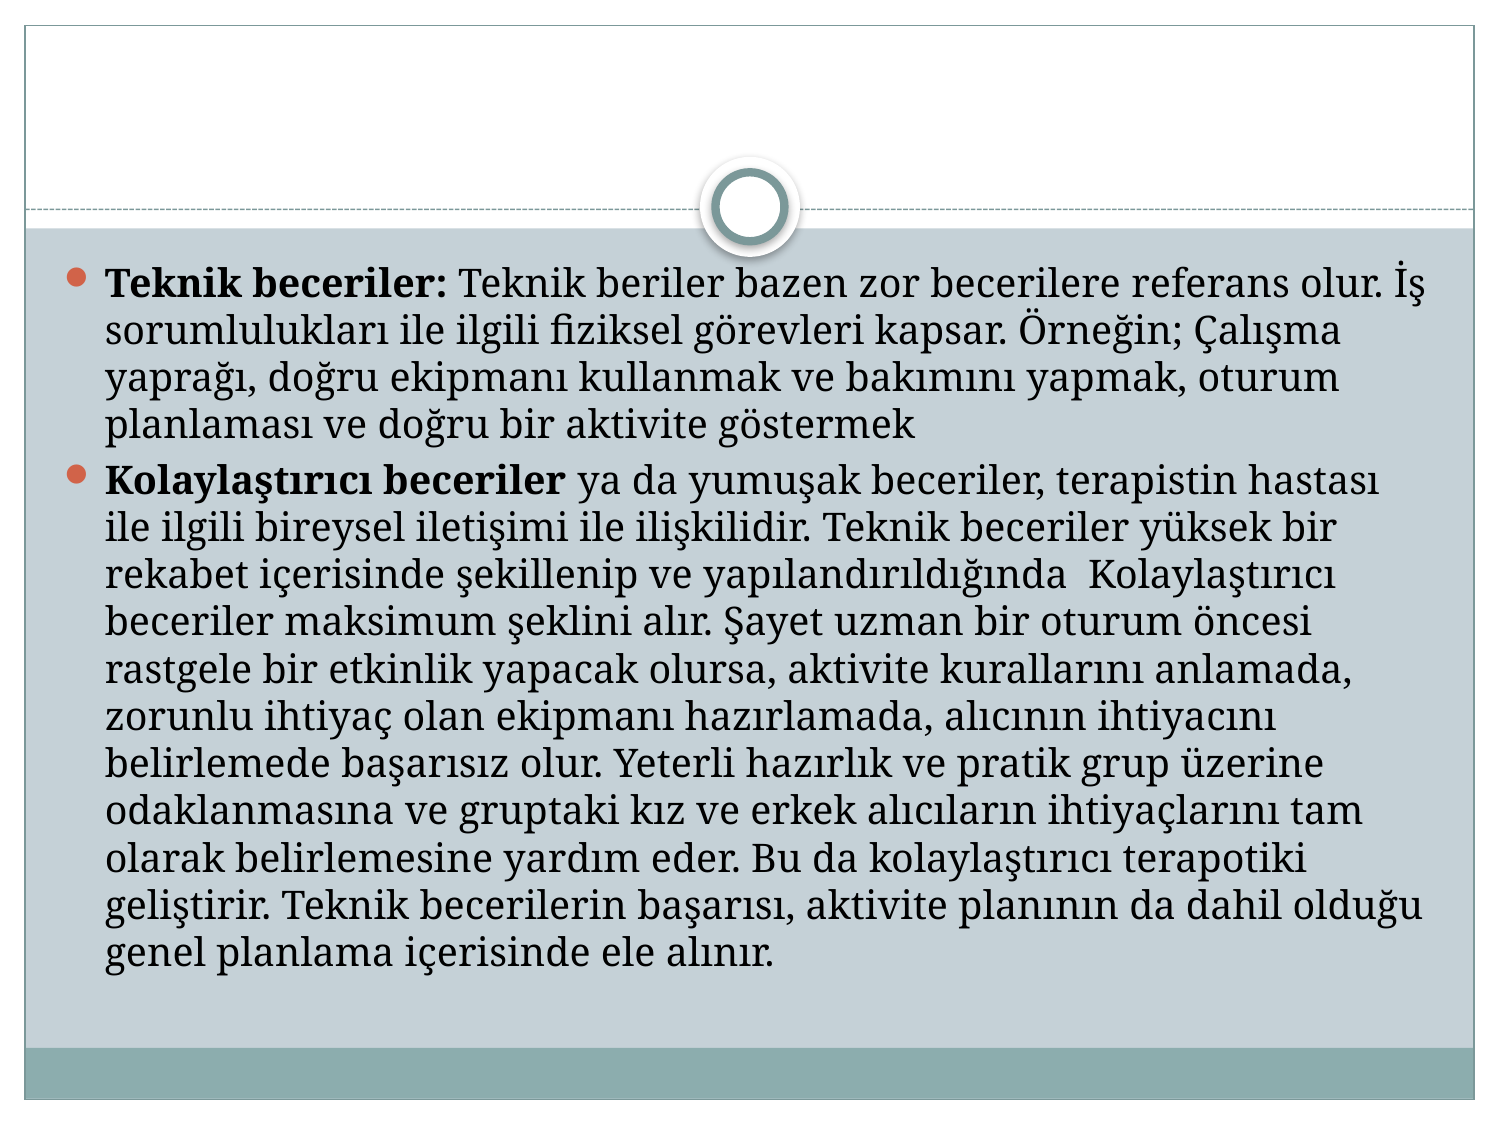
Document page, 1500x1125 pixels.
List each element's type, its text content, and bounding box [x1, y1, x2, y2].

list Teknik beceriler: Teknik beriler bazen zor becerilere referans olur. İş sorumlulukları ile ilgili fiziksel görevleri kapsar. Örneğin; Çalışma yaprağı, doğru ekipmanı kullanmak ve bakımını yapmak, oturum planlaması ve doğru bir aktivite göstermek Kolaylaştırıcı beceriler ya da yumuşak beceriler, terapistin hastası ile ilgili bireysel iletişimi ile ilişkilidir. Teknik beceriler yüksek bir rekabet içerisinde şekillenip ve yapılandırıldığında Kolaylaştırıcı beceriler maksimum şeklini alır. Şayet uzman bir oturum öncesi rastgele bir etkinlik yapacak olursa, aktivite kurallarını anlamada, zorunlu ihtiyaç olan ekipmanı hazırlamada, alıcının ihtiyacını belirlemede başarısız olur. Yeterli hazırlık ve pratik grup üzerine odaklanmasına ve gruptaki kız ve erkek alıcıların ihtiyaçlarını tam olarak belirlemesine yardım eder. Bu da kolaylaştırıcı terapotiki geliştirir. Teknik becerilerin başarısı, aktivite planının da dahil olduğu genel planlama içerisinde ele alınır. [49, 250, 1445, 1001]
